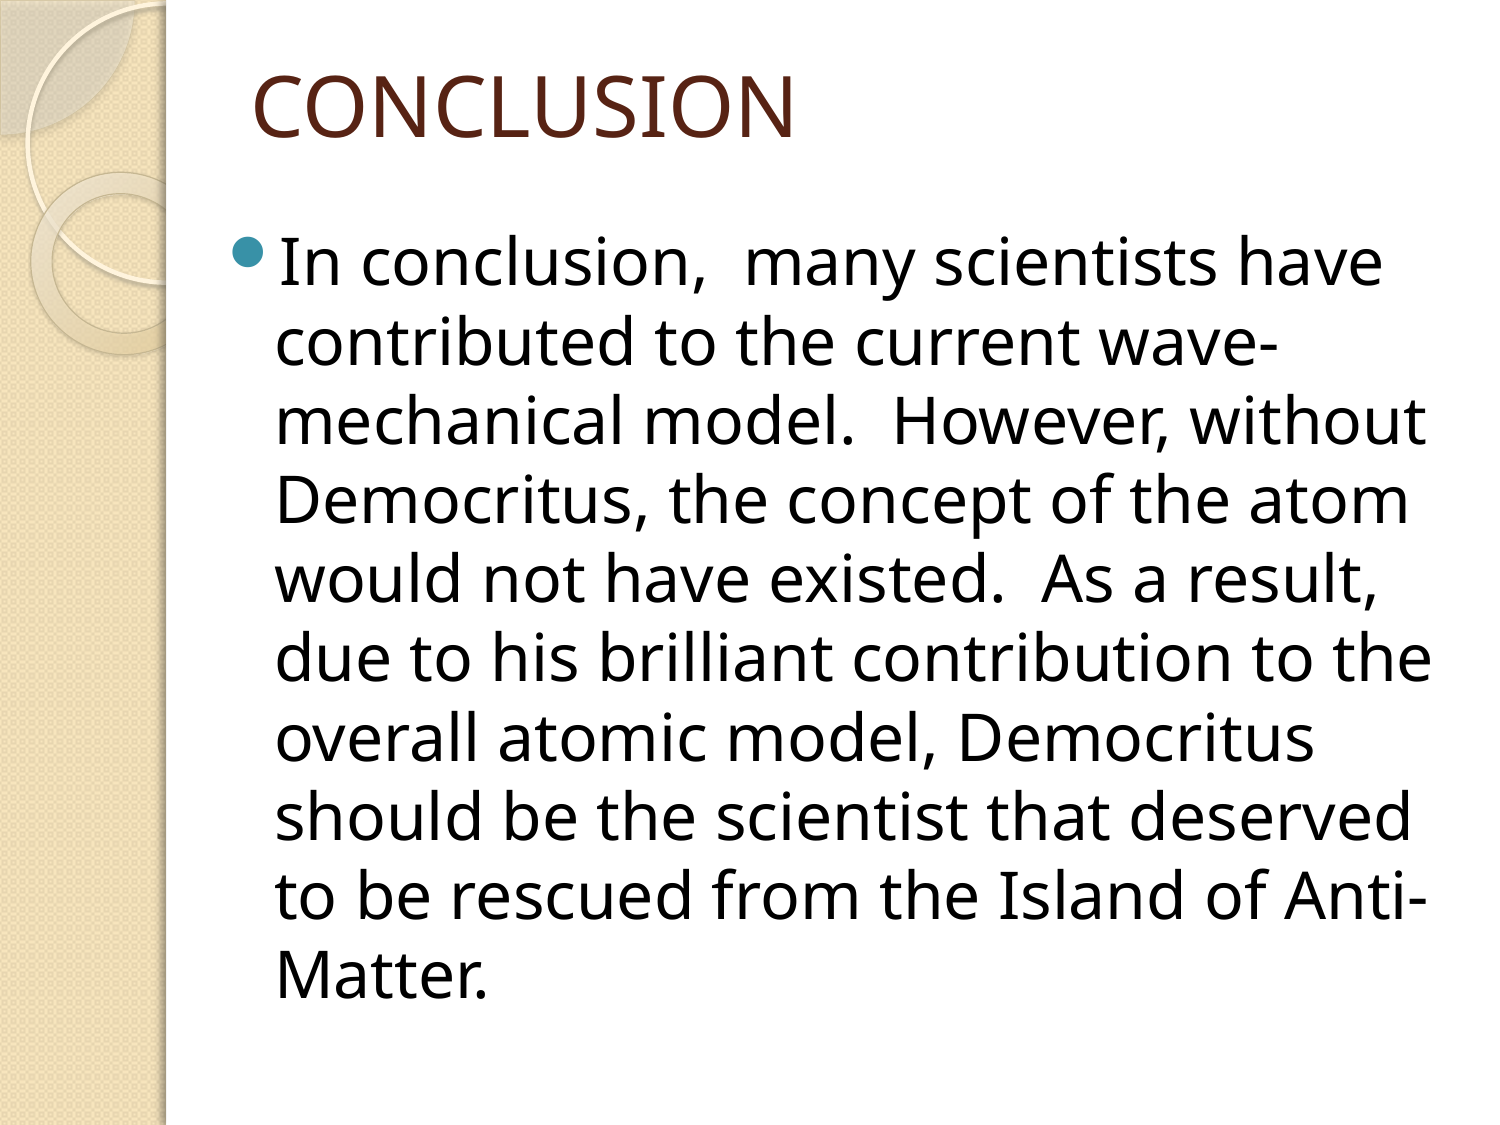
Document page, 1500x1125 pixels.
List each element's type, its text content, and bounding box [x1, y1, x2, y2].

title CONCLUSION [235, 45, 1466, 163]
list In conclusion, many scientists have contributed to the current wave-mechanical model. However, without Democritus, the concept of the atom would not have existed. As a result, due to his brilliant contribution to the overall atomic model, Democritus should be the scientist that deserved to be rescued from the Island of Anti-Matter. [200, 212, 1466, 1025]
